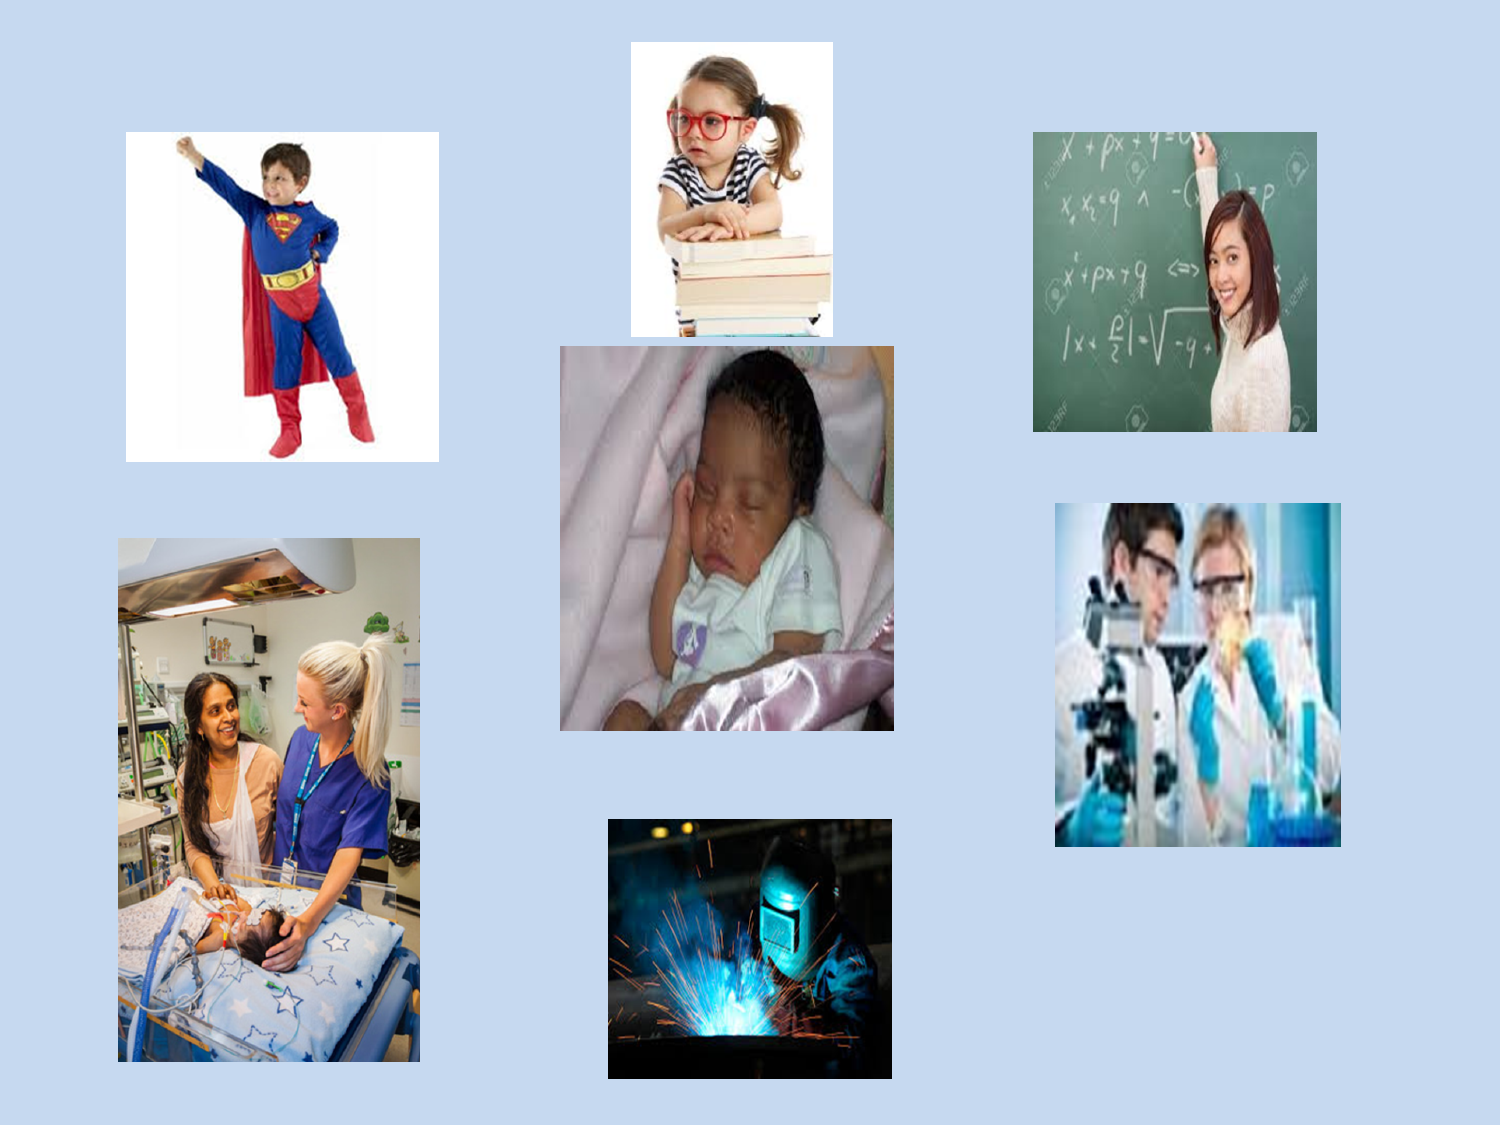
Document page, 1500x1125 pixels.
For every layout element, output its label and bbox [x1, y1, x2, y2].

picture [608, 819, 892, 1080]
list [559, 346, 895, 732]
picture [631, 42, 833, 337]
picture [1033, 132, 1318, 433]
picture [125, 132, 440, 462]
picture [117, 538, 420, 1062]
picture [1055, 503, 1341, 848]
